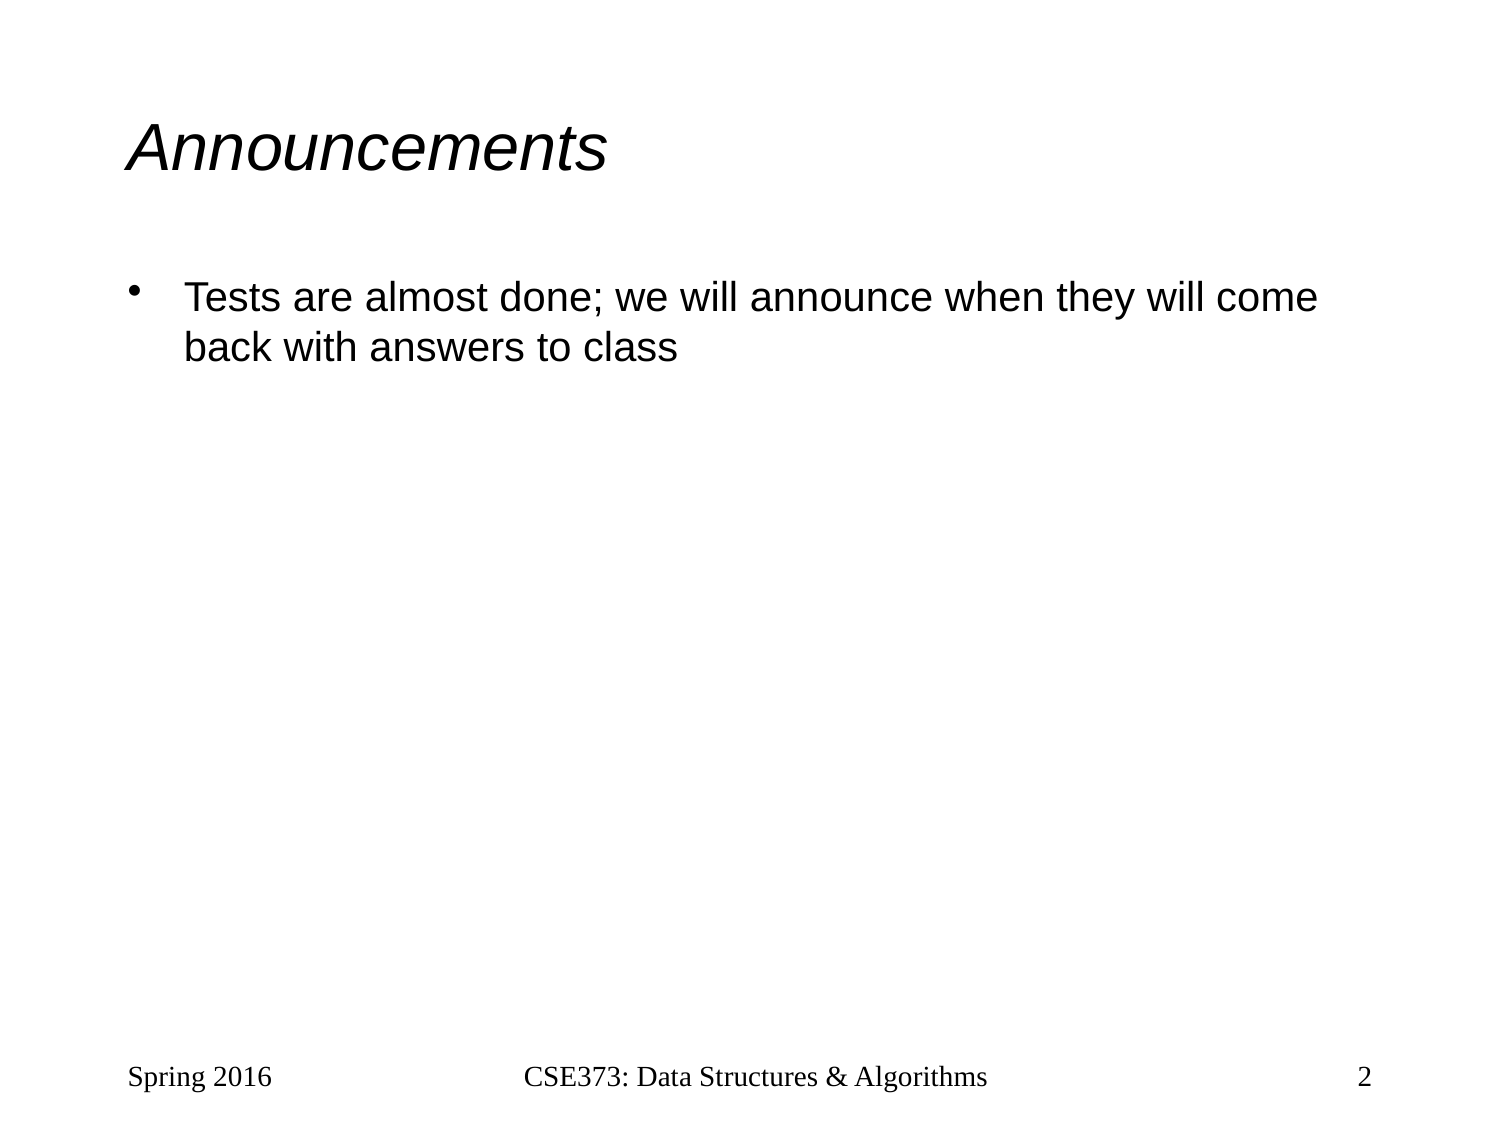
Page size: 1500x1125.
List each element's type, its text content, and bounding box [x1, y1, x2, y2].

title Announcements [112, 49, 1388, 238]
list Tests are almost done; we will announce when they will come back with answers to class [112, 262, 1388, 1001]
footer CSE373: Data Structures & Algorithms [474, 1049, 1038, 1125]
slide_number Spring 2016 [112, 1049, 426, 1125]
slide_number 2 [1074, 1049, 1388, 1125]
